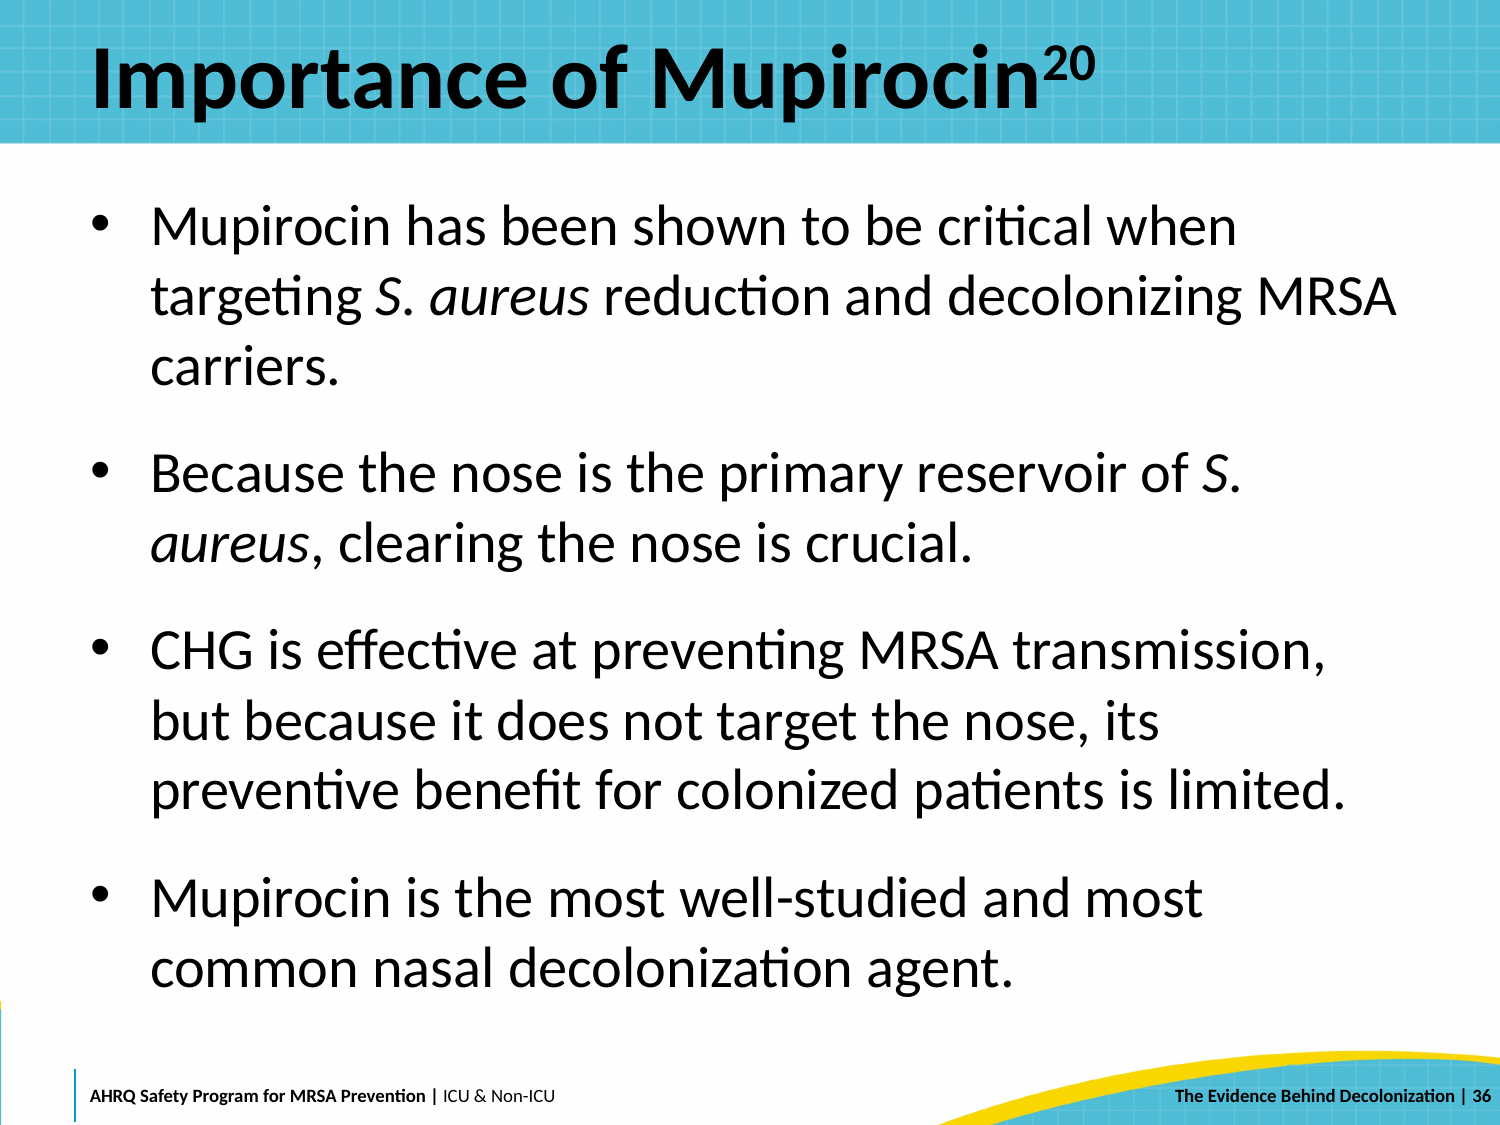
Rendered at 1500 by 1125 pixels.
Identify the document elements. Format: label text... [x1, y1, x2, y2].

title Importance of Mupirocin20 [75, 0, 1425, 150]
picture [0, 0, 1500, 1125]
list Mupirocin has been shown to be critical when targeting S. aureus reduction and decolonizing MRSA carriers. Because the nose is the primary reservoir of S. aureus, clearing the nose is crucial. CHG is effective at preventing MRSA transmission, but because it does not target the nose, its preventive benefit for colonized patients is limited. Mupirocin is the most well-studied and most common nasal decolonization agent. [75, 179, 1425, 1035]
slide_number | 36 [1455, 1065, 1500, 1125]
